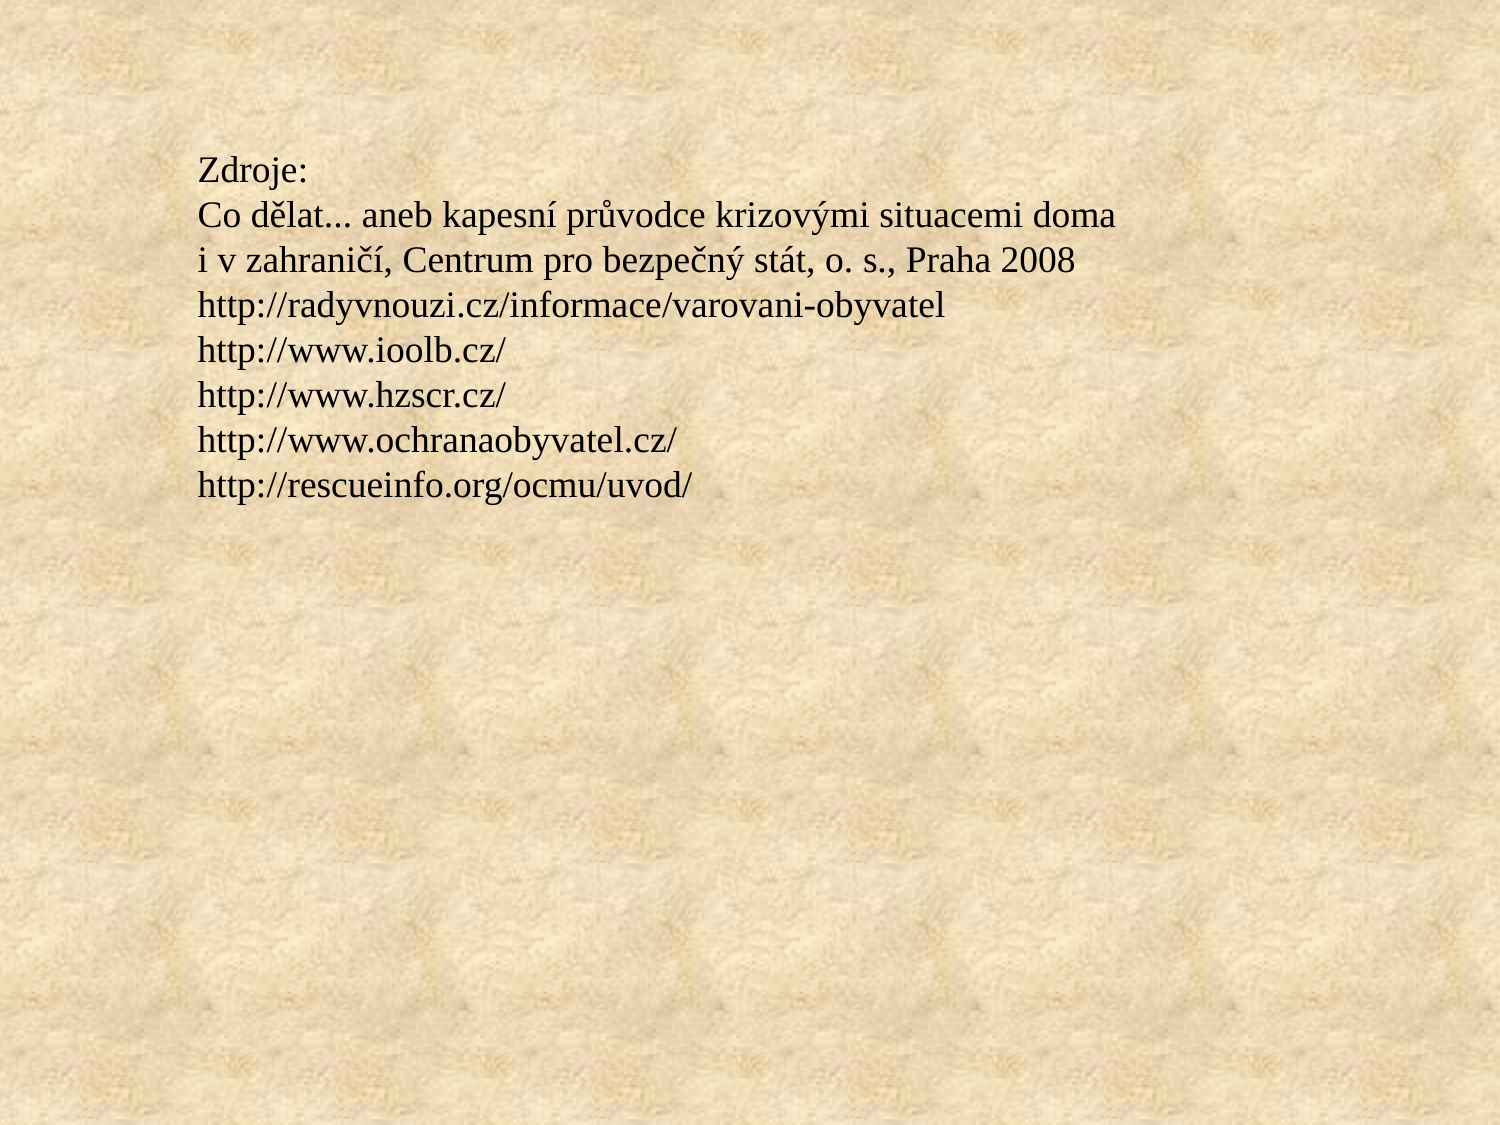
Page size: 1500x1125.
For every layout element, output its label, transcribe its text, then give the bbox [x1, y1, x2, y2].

picture [0, 0, 1500, 1125]
text_box Zdroje: Co dělat... aneb kapesní průvodce krizovými situacemi doma i v zahraničí, Centrum pro bezpečný stát, o. s., Praha 2008 http://radyvnouzi.cz/informace/varovani-obyvatel http://www.ioolb.cz/ http://www.hzscr.cz/ http://www.ochranaobyvatel.cz/ http://rescueinfo.org/ocmu/uvod/ [183, 137, 1137, 512]
